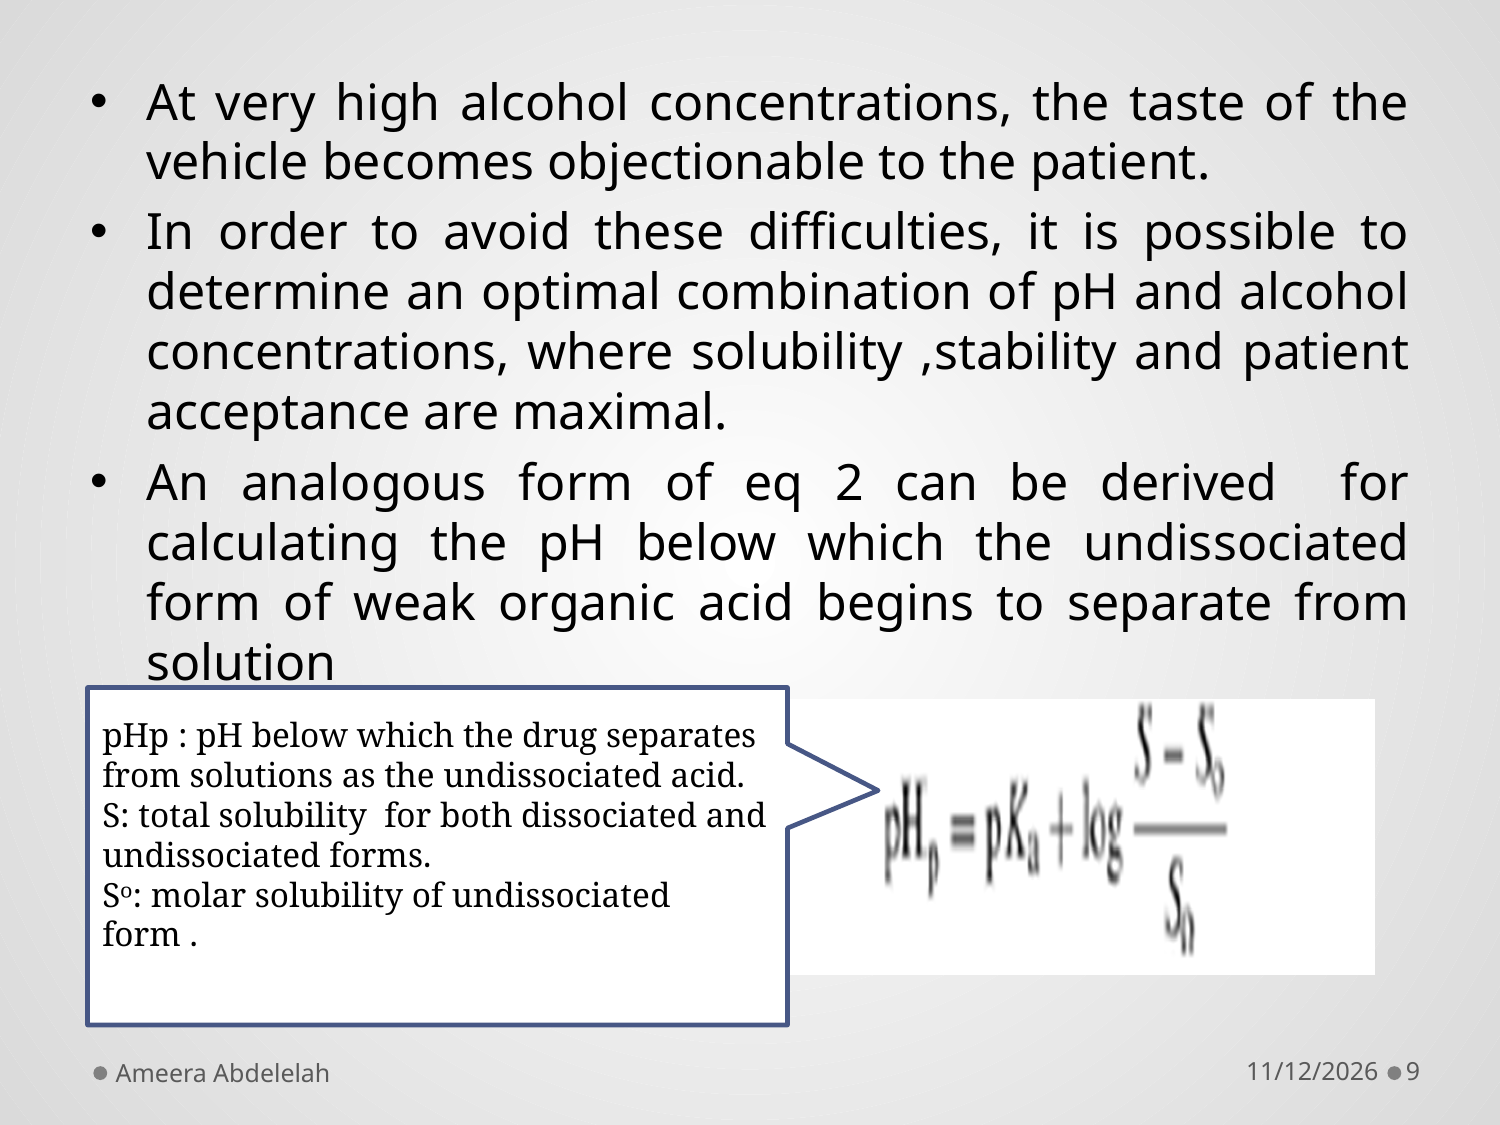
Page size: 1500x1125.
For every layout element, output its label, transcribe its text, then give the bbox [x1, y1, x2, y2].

footer Ameera Abdelelah [108, 1042, 576, 1103]
picture [787, 699, 1376, 976]
text_box pHp : pH below which the drug separates from solutions as the undissociated acid. S: total solubility for both dissociated and undissociated forms. Sᵒ: molar solubility of undissociated form . [85, 685, 790, 1028]
slide_number 9 [1401, 1042, 1494, 1103]
list At very high alcohol concentrations, the taste of the vehicle becomes objectionable to the patient. In order to avoid these difficulties, it is possible to determine an optimal combination of pH and alcohol concentrations, where solubility ,stability and patient acceptance are maximal. An analogous form of eq 2 can be derived for calculating the pH below which the undissociated form of weak organic acid begins to separate from solution [75, 62, 1425, 1005]
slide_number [1043, 1042, 1386, 1103]
